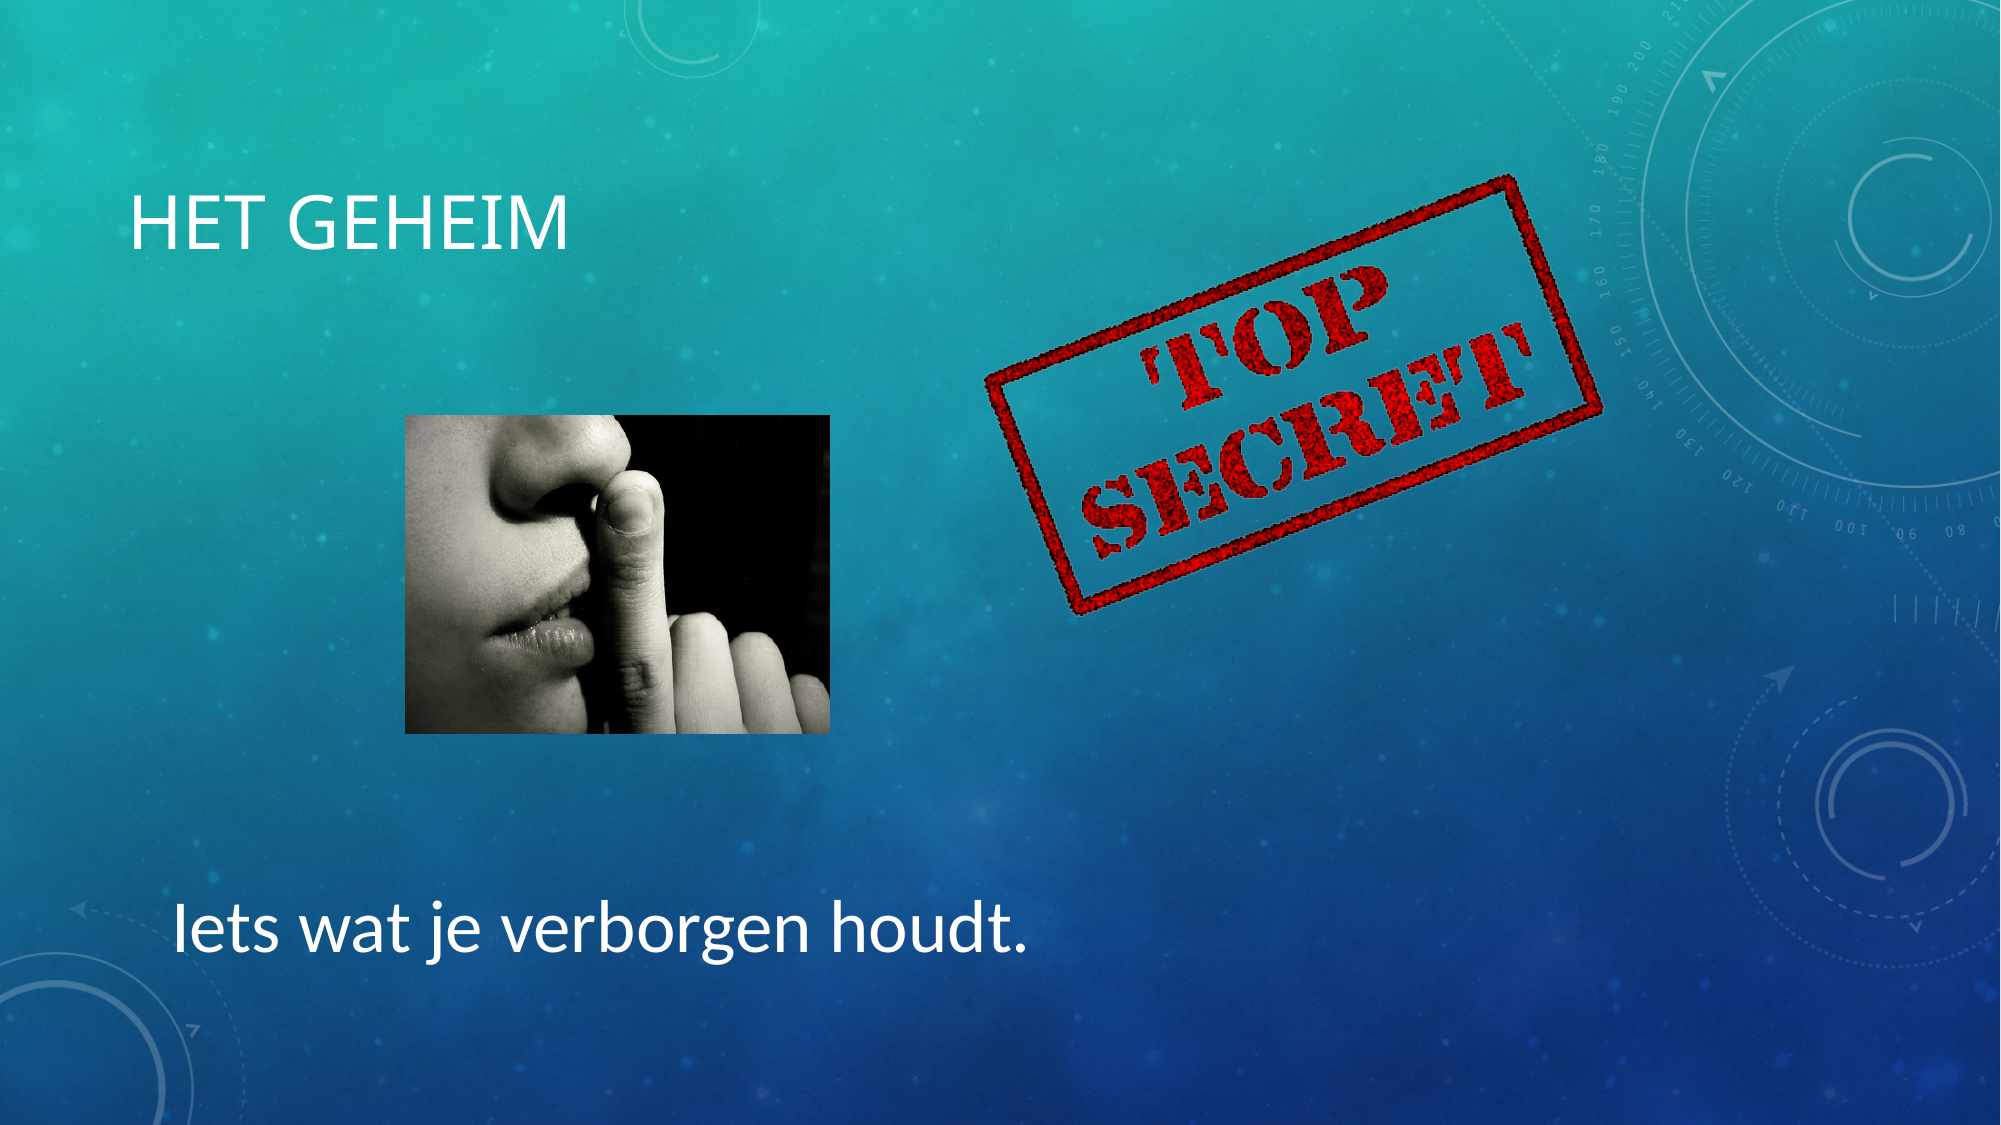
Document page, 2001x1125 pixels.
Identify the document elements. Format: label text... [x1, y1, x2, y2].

text_box Iets wat je verborgen houdt. [156, 870, 1825, 976]
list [982, 169, 1608, 625]
title Het geheim [112, 99, 1775, 339]
picture [0, 0, 2001, 1125]
